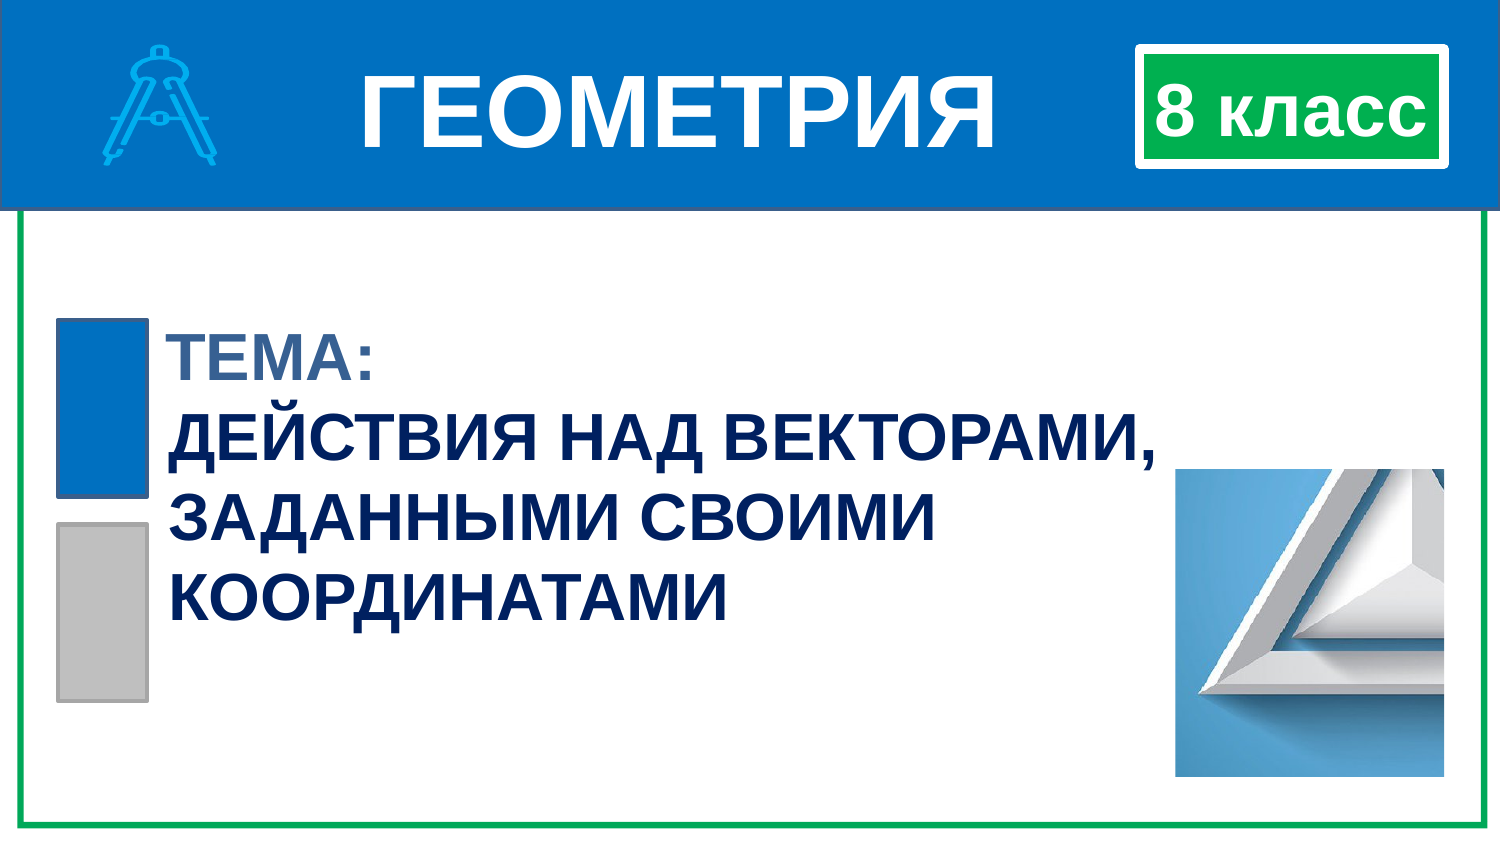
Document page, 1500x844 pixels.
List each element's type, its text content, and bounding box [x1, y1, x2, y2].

text_box [0, 0, 1500, 211]
text_box ТЕМА: ДЕЙСТВИЯ НАД ВЕКТОРАМИ, ЗАДАННЫМИ СВОИМИ КООРДИНАТАМИ [150, 306, 1214, 709]
text_box [102, 44, 218, 166]
text_box [1175, 469, 1445, 777]
text_box [56, 522, 149, 703]
text_box ГЕОМЕТРИЯ [227, 41, 1130, 169]
text_box 8 класс [1137, 47, 1446, 166]
text_box [56, 318, 149, 499]
